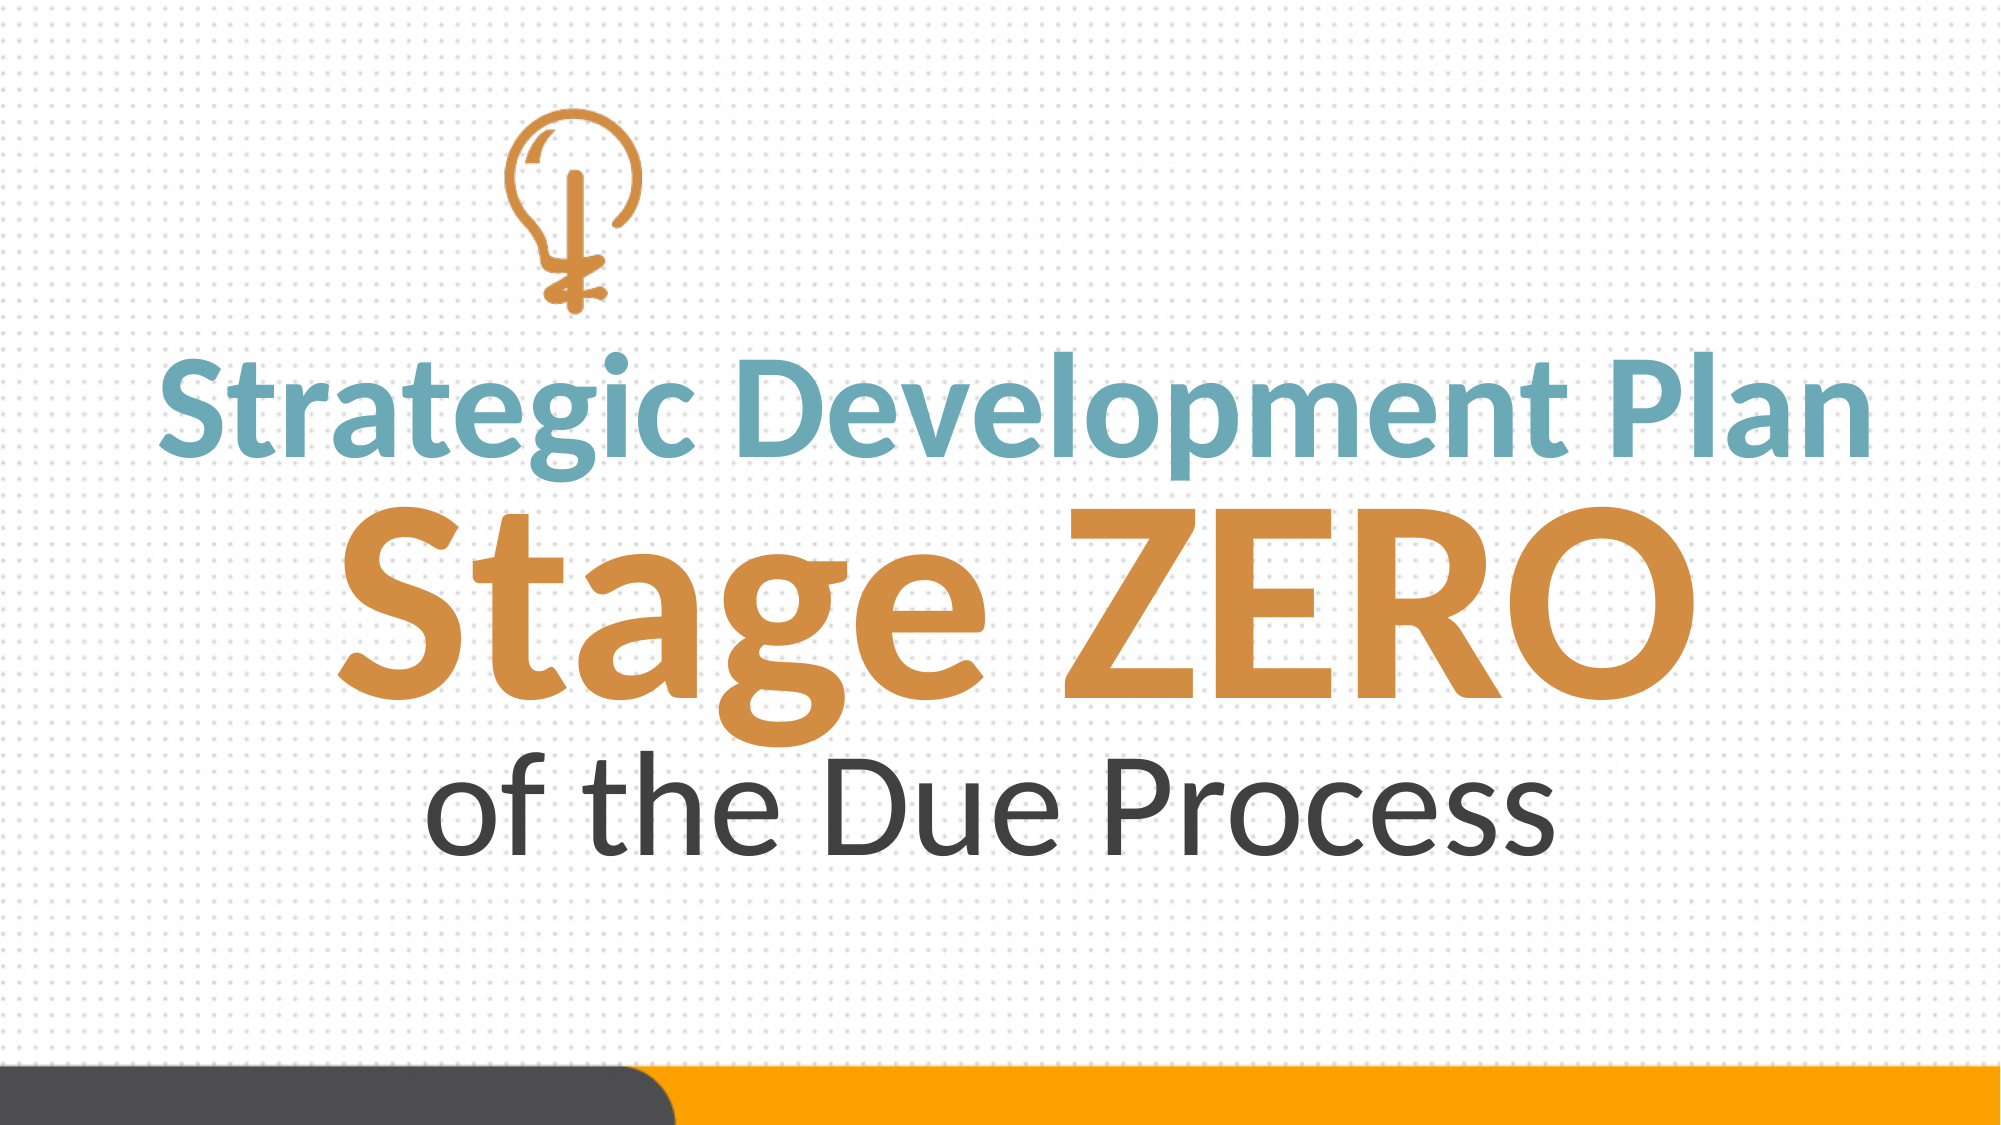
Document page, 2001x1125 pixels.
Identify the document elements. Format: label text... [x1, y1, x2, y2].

text_box of the Due Process [407, 697, 1576, 893]
text_box Stage ZERO [317, 399, 1717, 764]
text_box Strategic Development Plan [140, 300, 1894, 496]
picture [0, 0, 2001, 1125]
